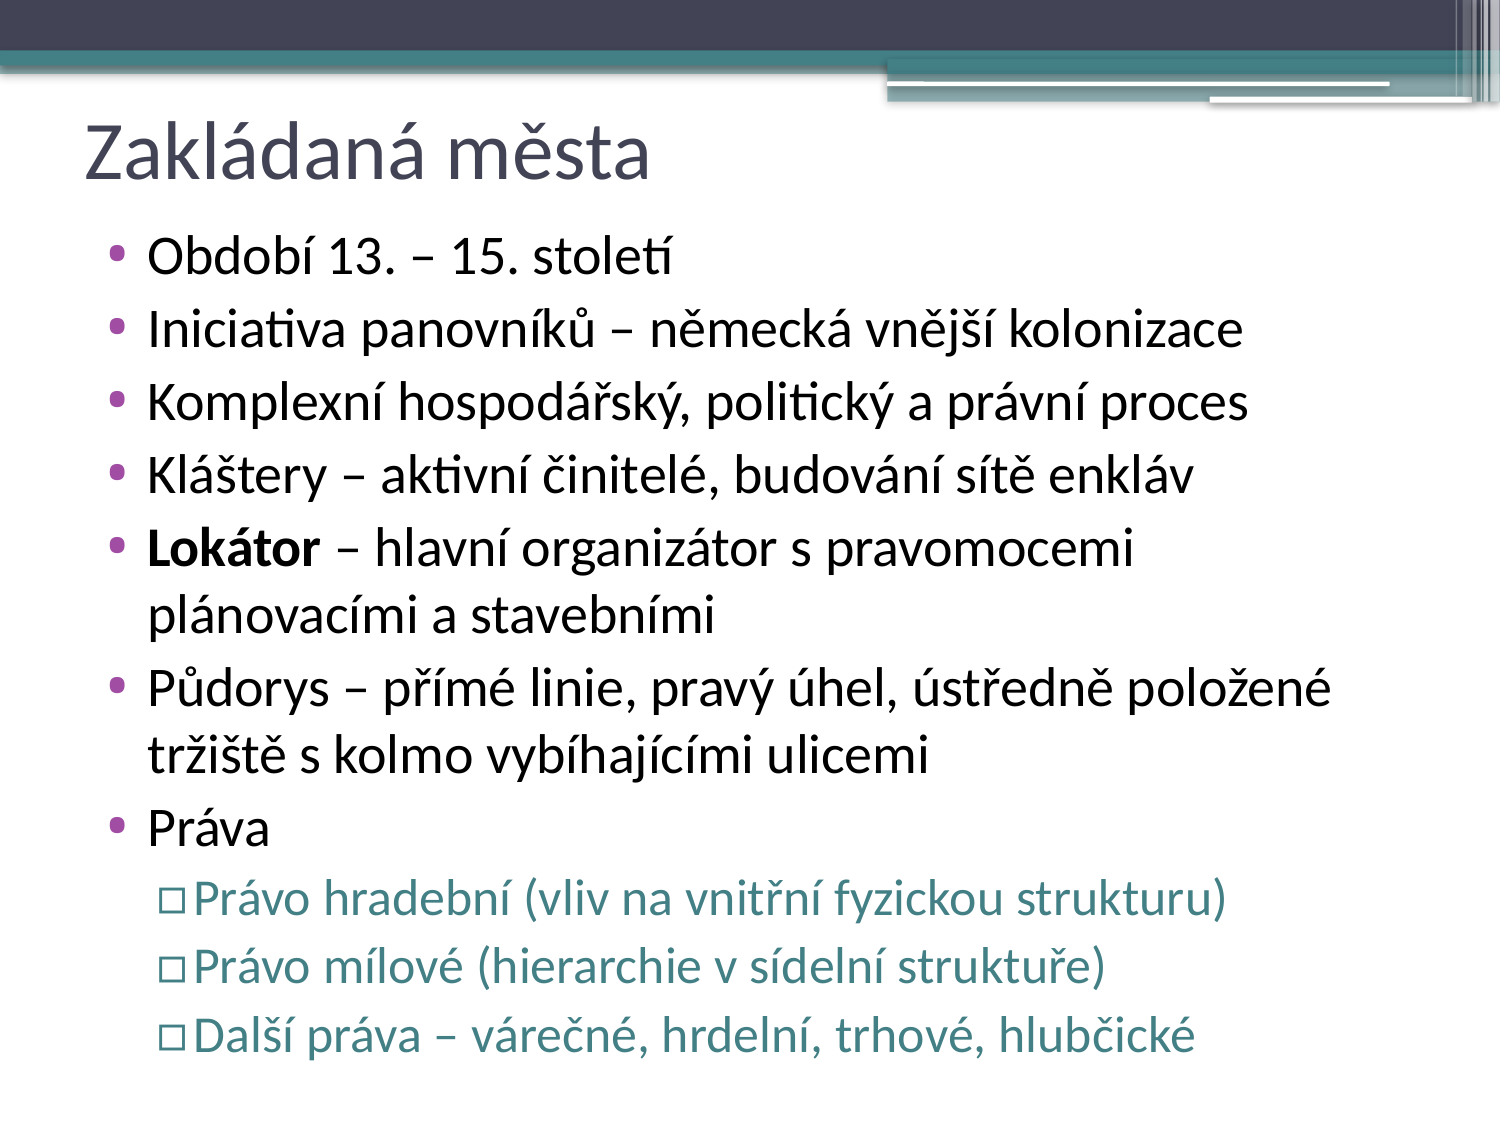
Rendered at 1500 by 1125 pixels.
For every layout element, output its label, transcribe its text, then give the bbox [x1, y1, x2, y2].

list Období 13. – 15. století Iniciativa panovníků – německá vnější kolonizace Komplexní hospodářský, politický a právní proces Kláštery – aktivní činitelé, budování sítě enkláv Lokátor – hlavní organizátor s pravomocemi plánovacími a stavebními Půdorys – přímé linie, pravý úhel, ústředně položené tržiště s kolmo vybíhajícími ulicemi Práva Právo hradební (vliv na vnitřní fyzickou strukturu) Právo mílové (hierarchie v sídelní struktuře) Další práva – várečné, hrdelní, trhové, hlubčické [75, 210, 1425, 1079]
title Zakládaná města [70, 58, 1421, 234]
